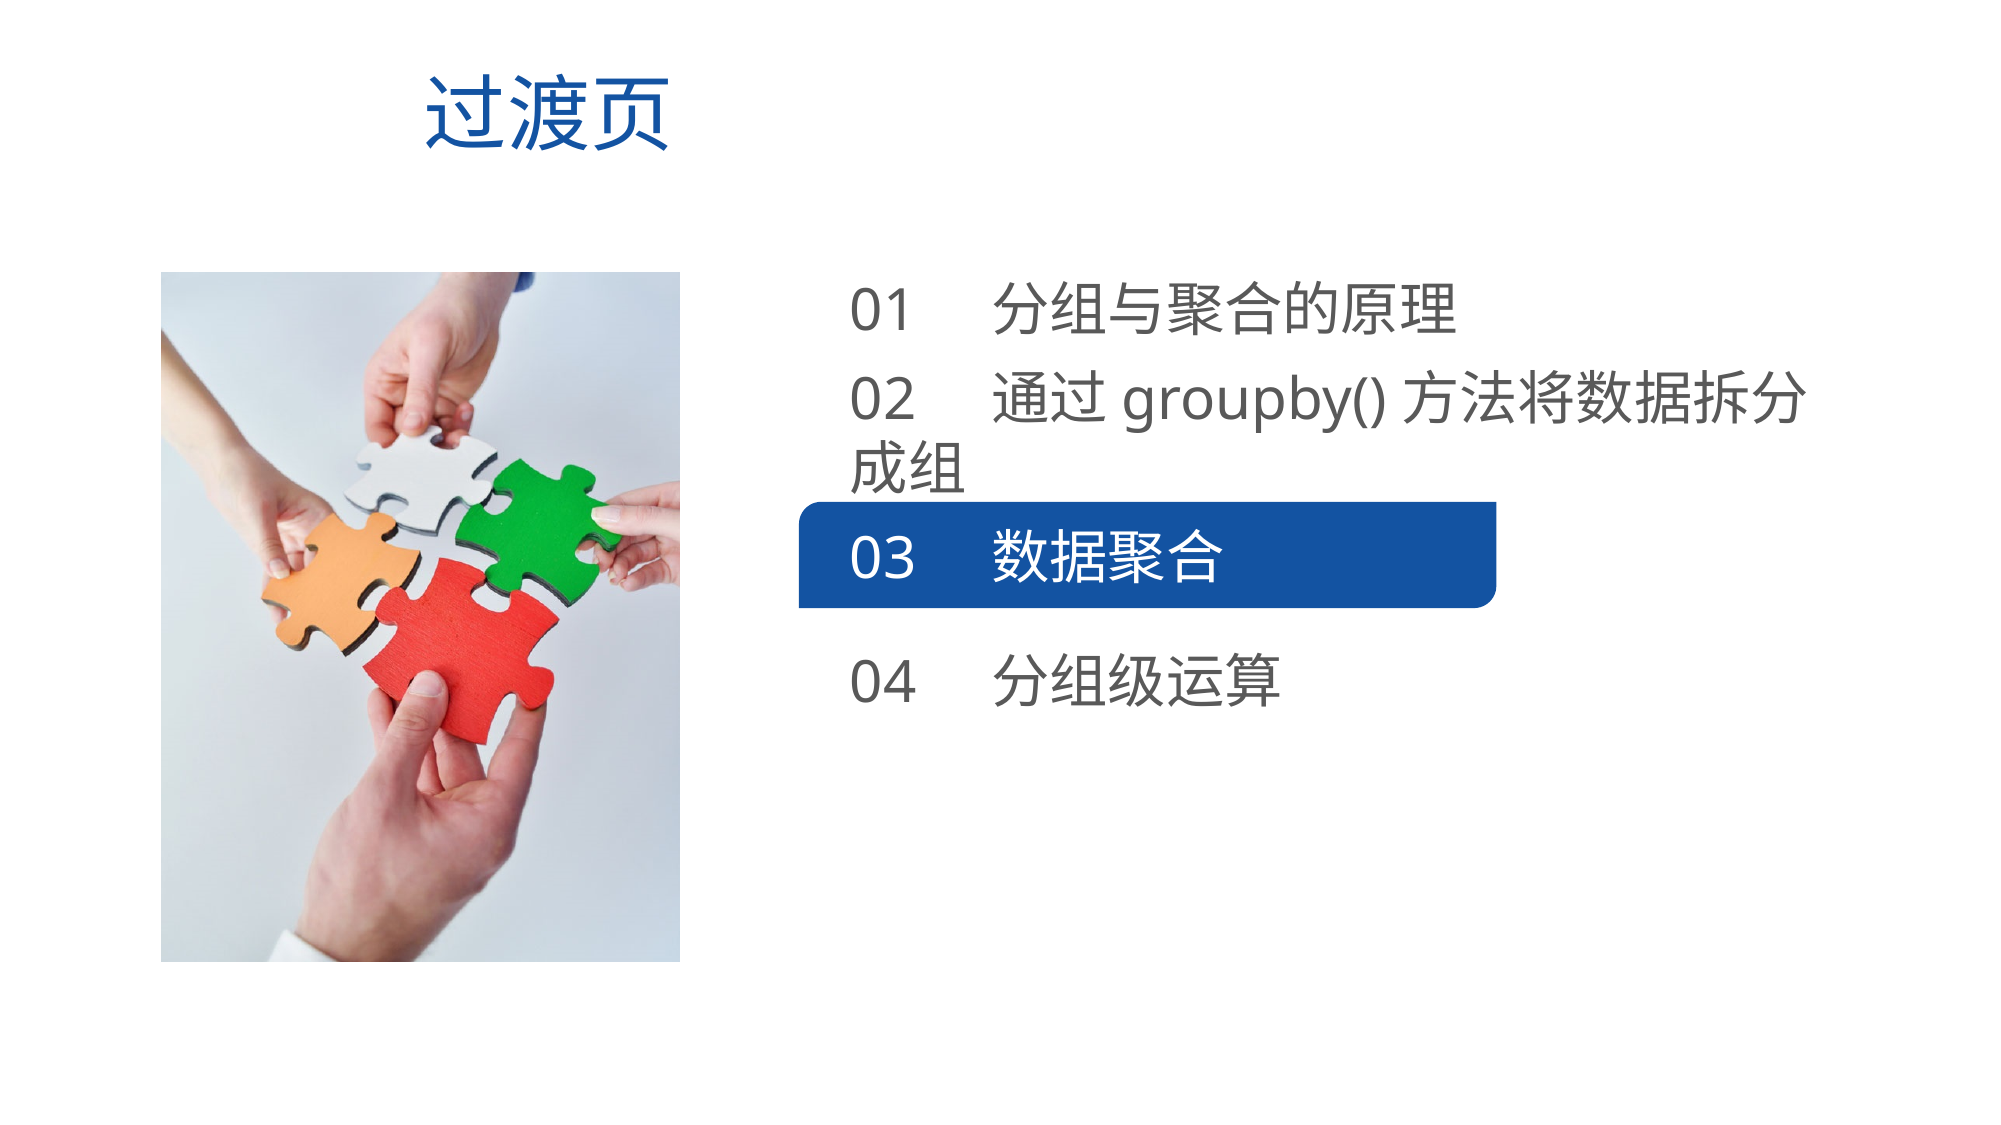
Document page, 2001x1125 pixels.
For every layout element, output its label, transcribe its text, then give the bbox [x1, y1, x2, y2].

text_box 02 通过groupby()方法将数据拆分成组 [849, 361, 1855, 502]
text_box 03 数据聚合 [849, 519, 1773, 590]
picture [161, 272, 680, 962]
text_box 04 分组级运算 [849, 643, 1753, 714]
text_box 01 分组与聚合的原理 [849, 272, 1497, 343]
text_box 过渡页 [409, 53, 899, 169]
text_box [797, 500, 1498, 610]
